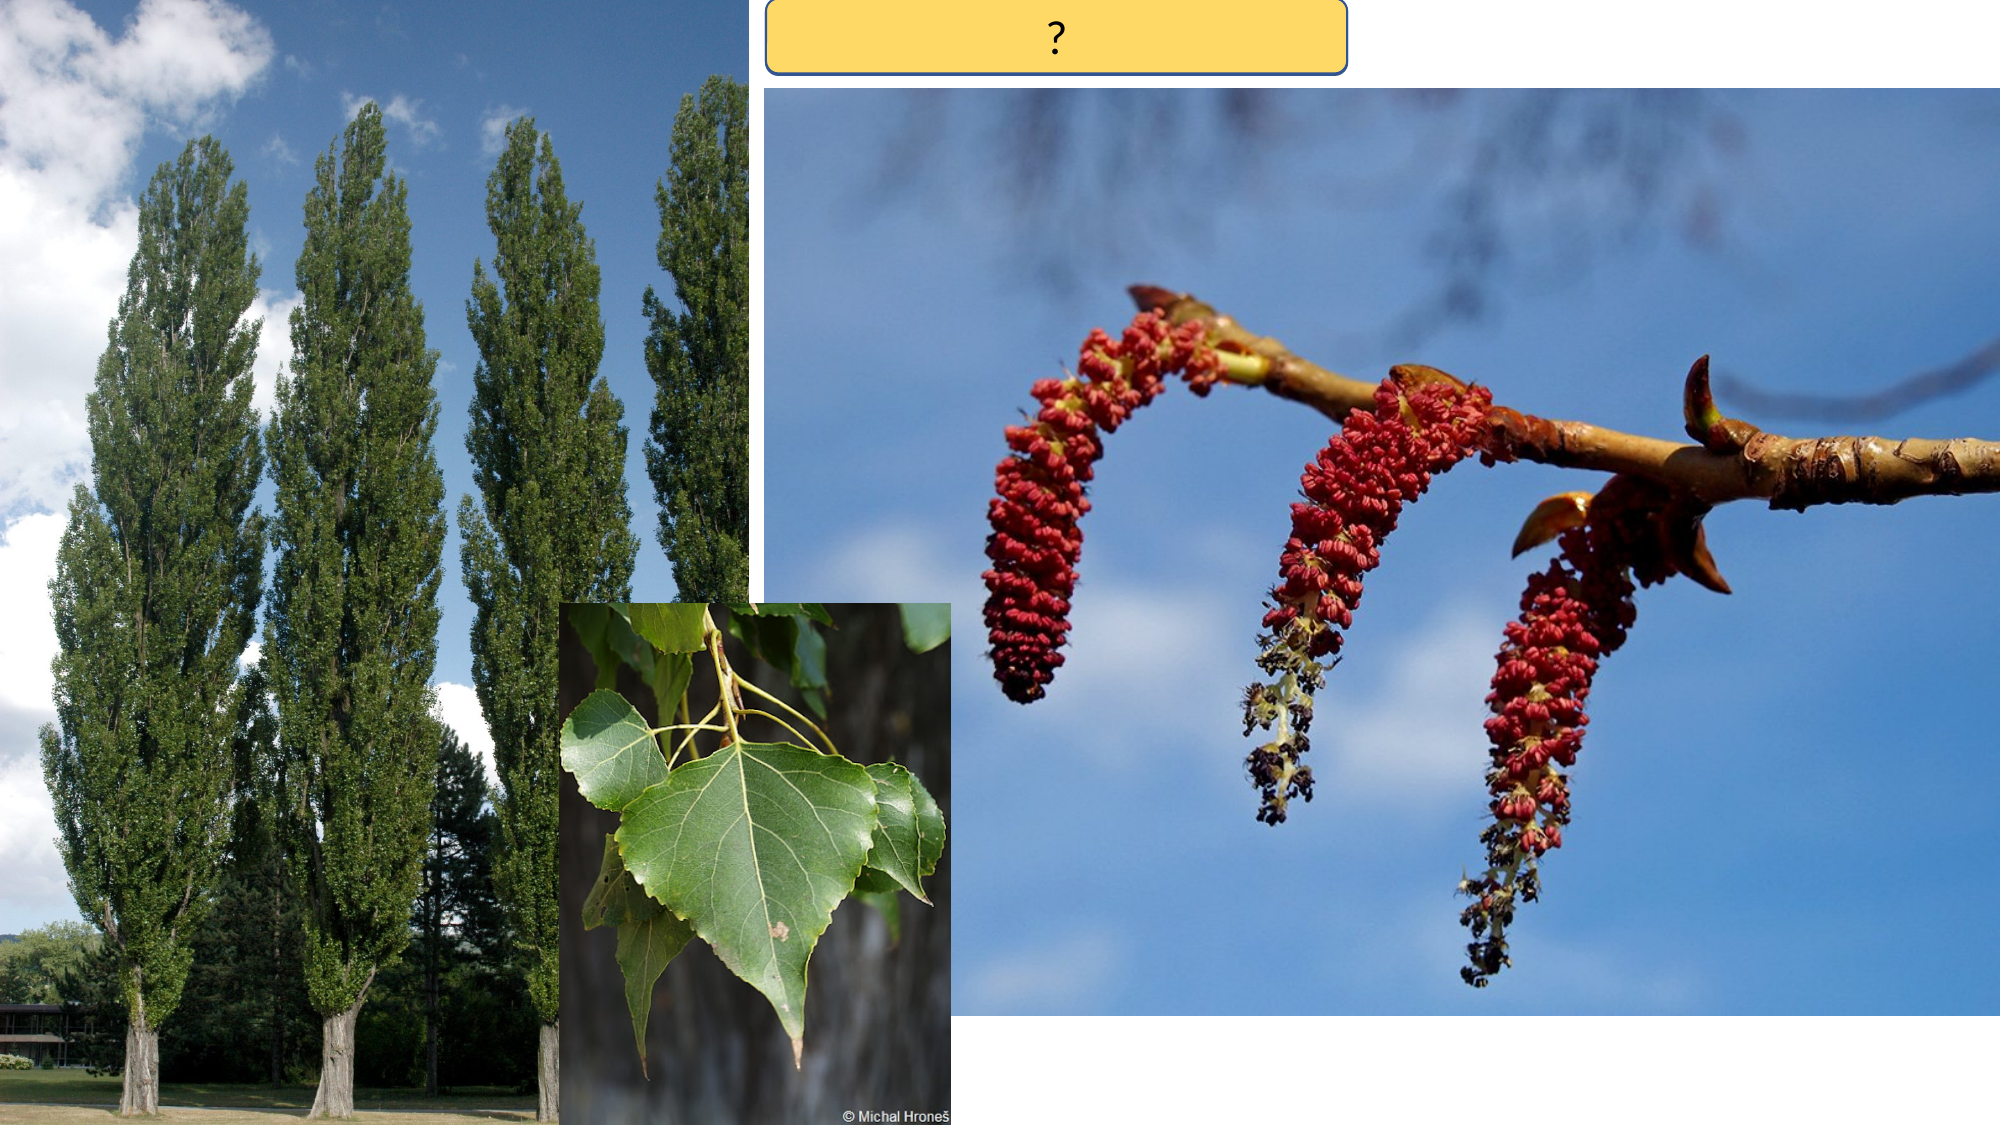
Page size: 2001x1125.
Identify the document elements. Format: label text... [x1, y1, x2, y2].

text_box ? [764, 0, 1349, 75]
picture [0, 0, 2000, 1125]
